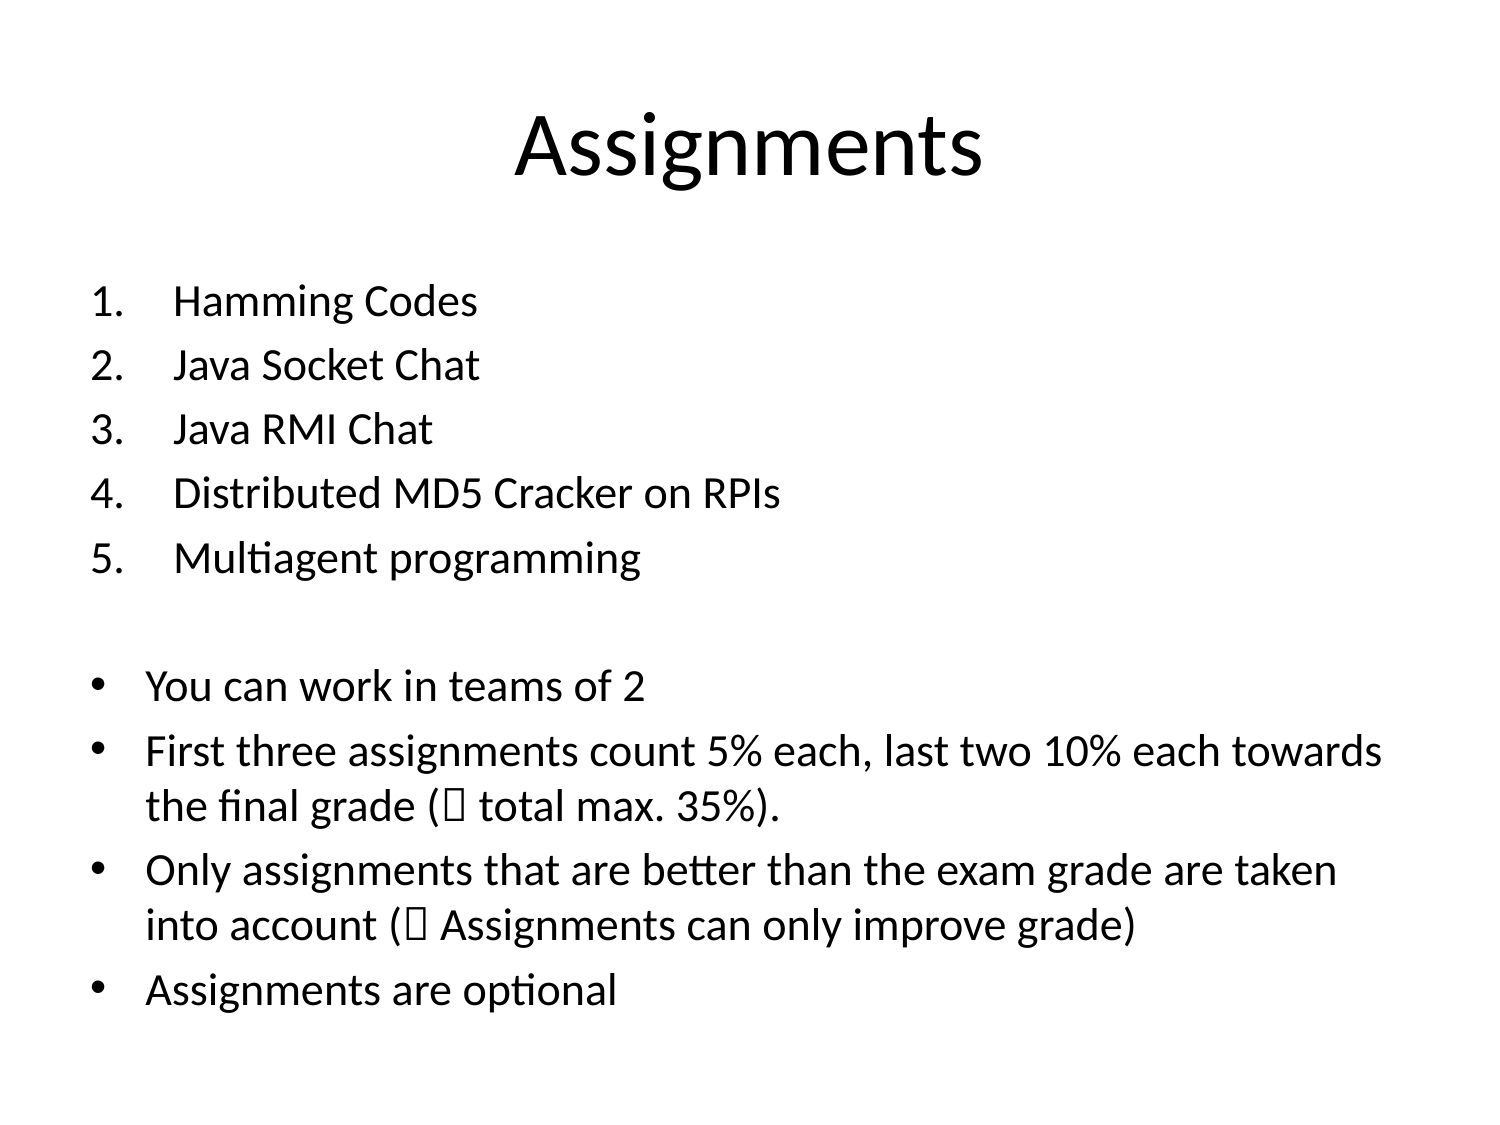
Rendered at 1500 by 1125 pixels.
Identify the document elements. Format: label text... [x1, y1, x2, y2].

title Assignments [75, 45, 1425, 233]
list Hamming Codes Java Socket Chat Java RMI Chat Distributed MD5 Cracker on RPIs Multiagent programming You can work in teams of 2 First three assignments count 5% each, last two 10% each towards the final grade ( total max. 35%). Only assignments that are better than the exam grade are taken into account ( Assignments can only improve grade) Assignments are optional [75, 262, 1425, 1023]
